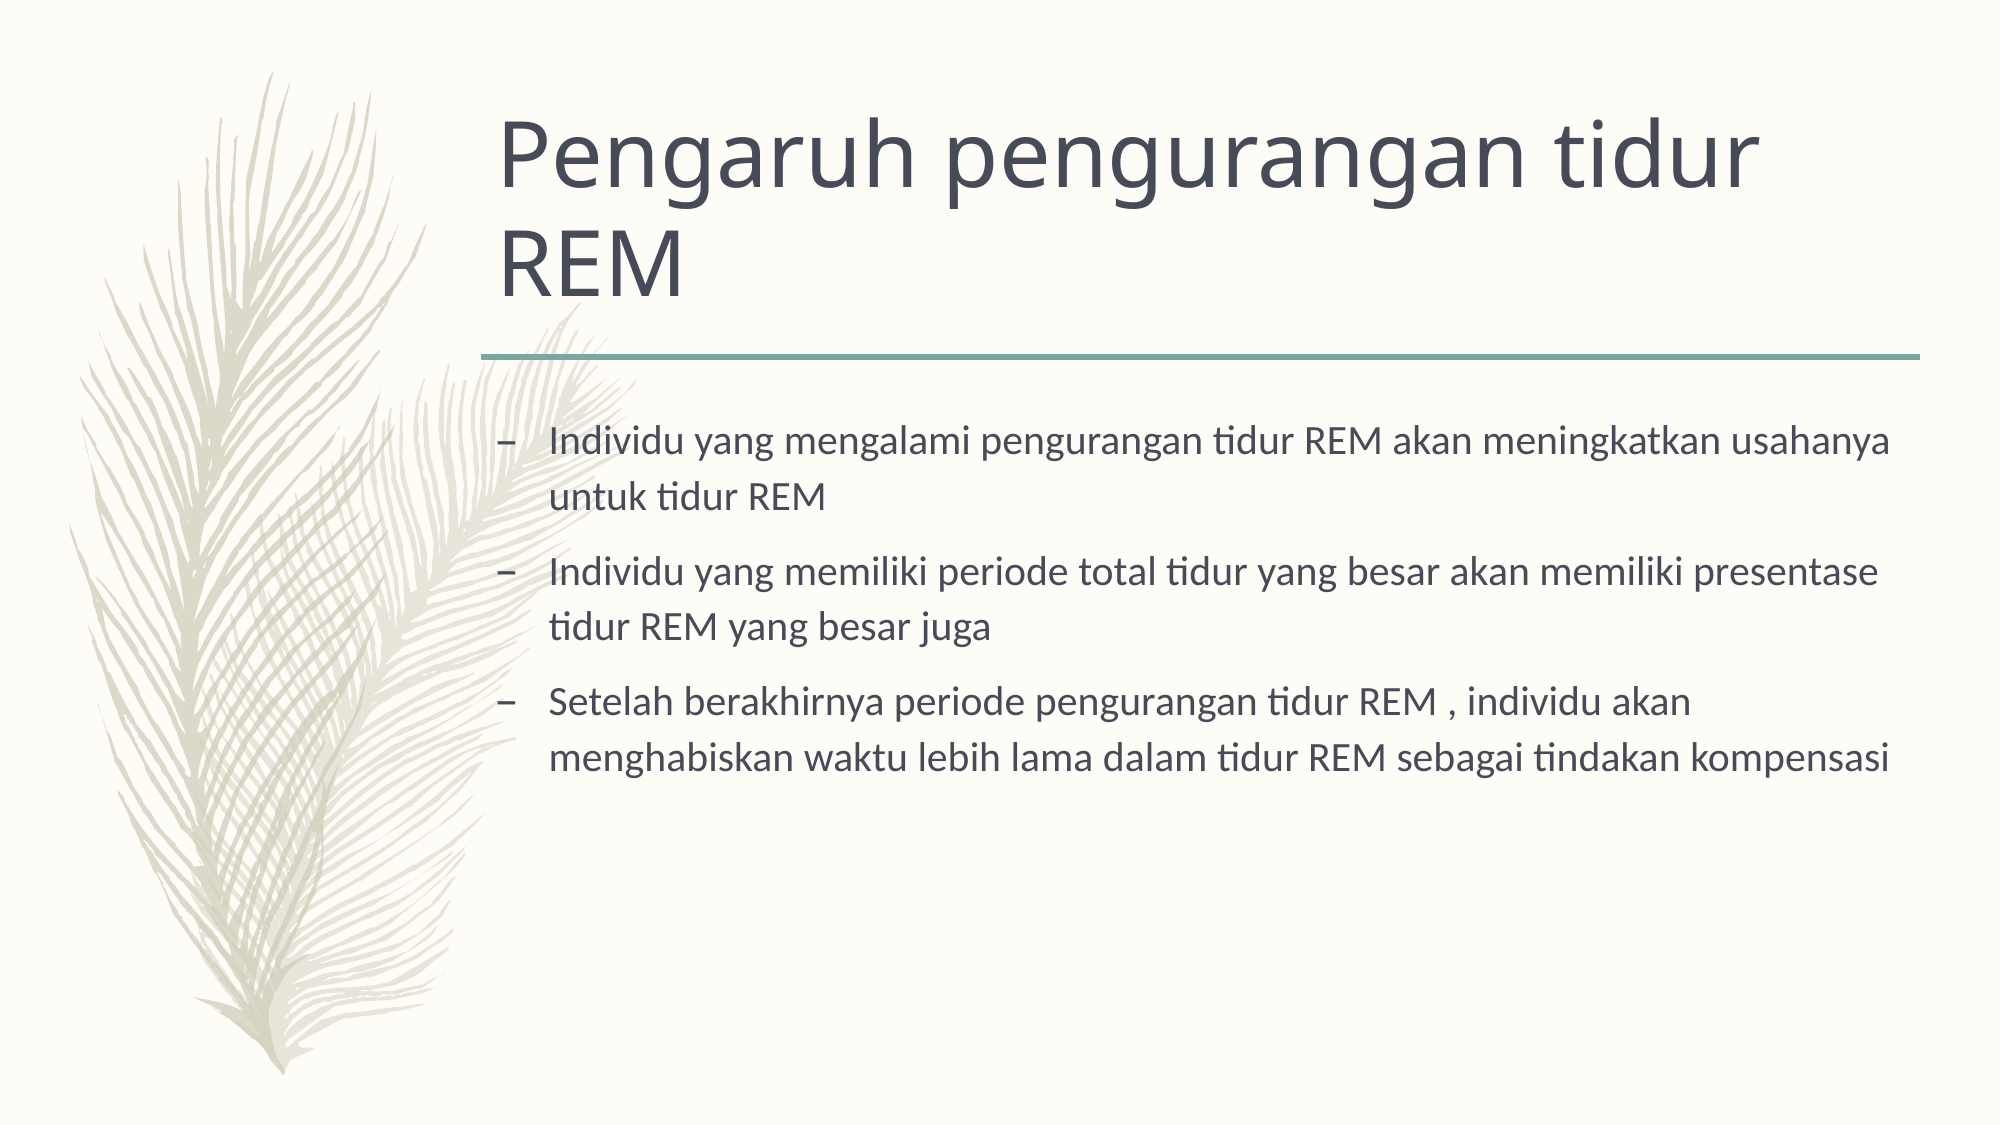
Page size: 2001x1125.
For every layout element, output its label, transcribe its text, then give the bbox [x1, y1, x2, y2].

list Individu yang mengalami pengurangan tidur REM akan meningkatkan usahanya untuk tidur REM Individu yang memiliki periode total tidur yang besar akan memiliki presentase tidur REM yang besar juga Setelah berakhirnya periode pengurangan tidur REM , individu akan menghabiskan waktu lebih lama dalam tidur REM sebagai tindakan kompensasi [481, 399, 1920, 999]
title Pengaruh pengurangan tidur REM [481, 93, 1920, 350]
